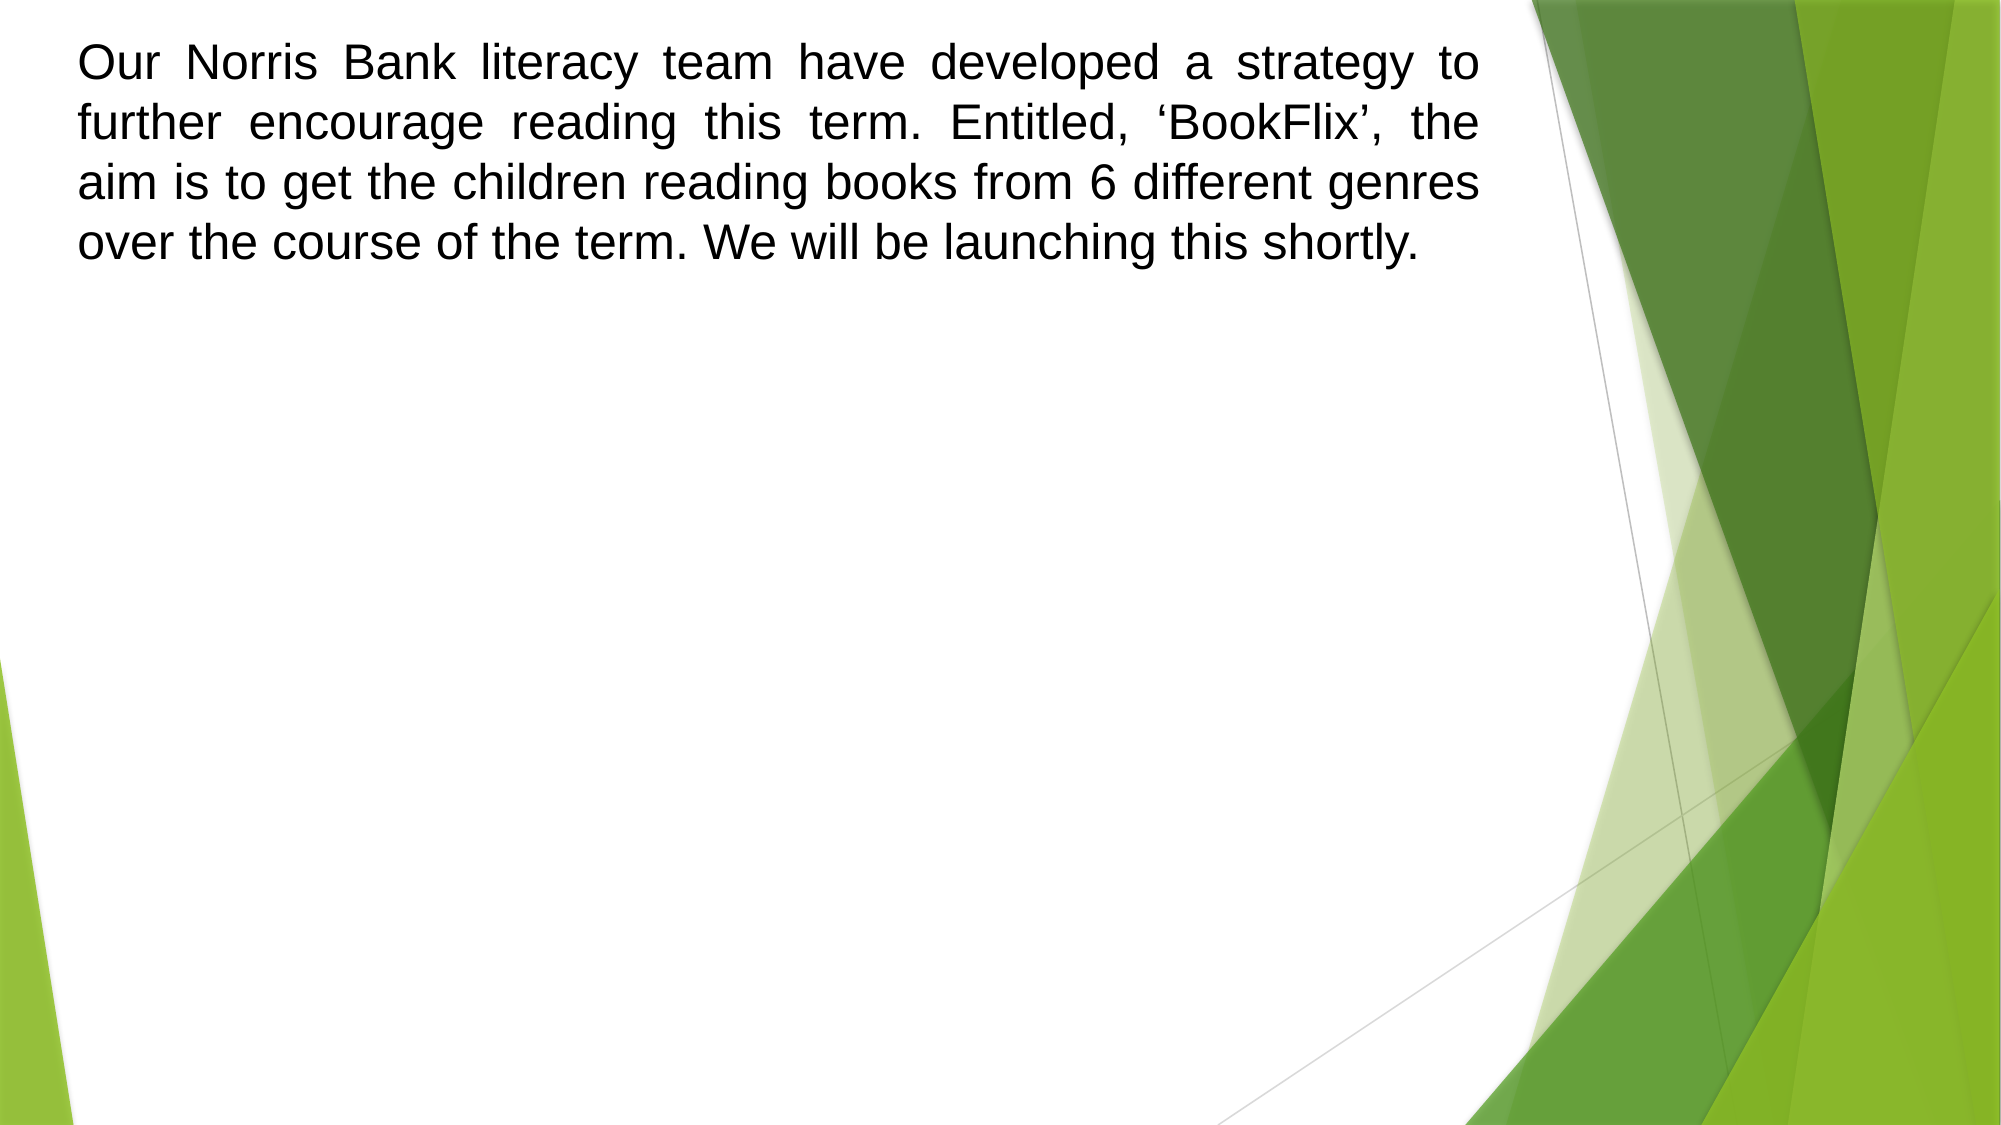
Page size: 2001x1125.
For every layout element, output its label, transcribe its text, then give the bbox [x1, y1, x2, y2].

text_box Our Norris Bank literacy team have developed a strategy to further encourage reading this term. Entitled, ‘BookFlix’, the aim is to get the children reading books from 6 different genres over the course of the term. We will be launching this shortly. [62, 22, 1496, 278]
